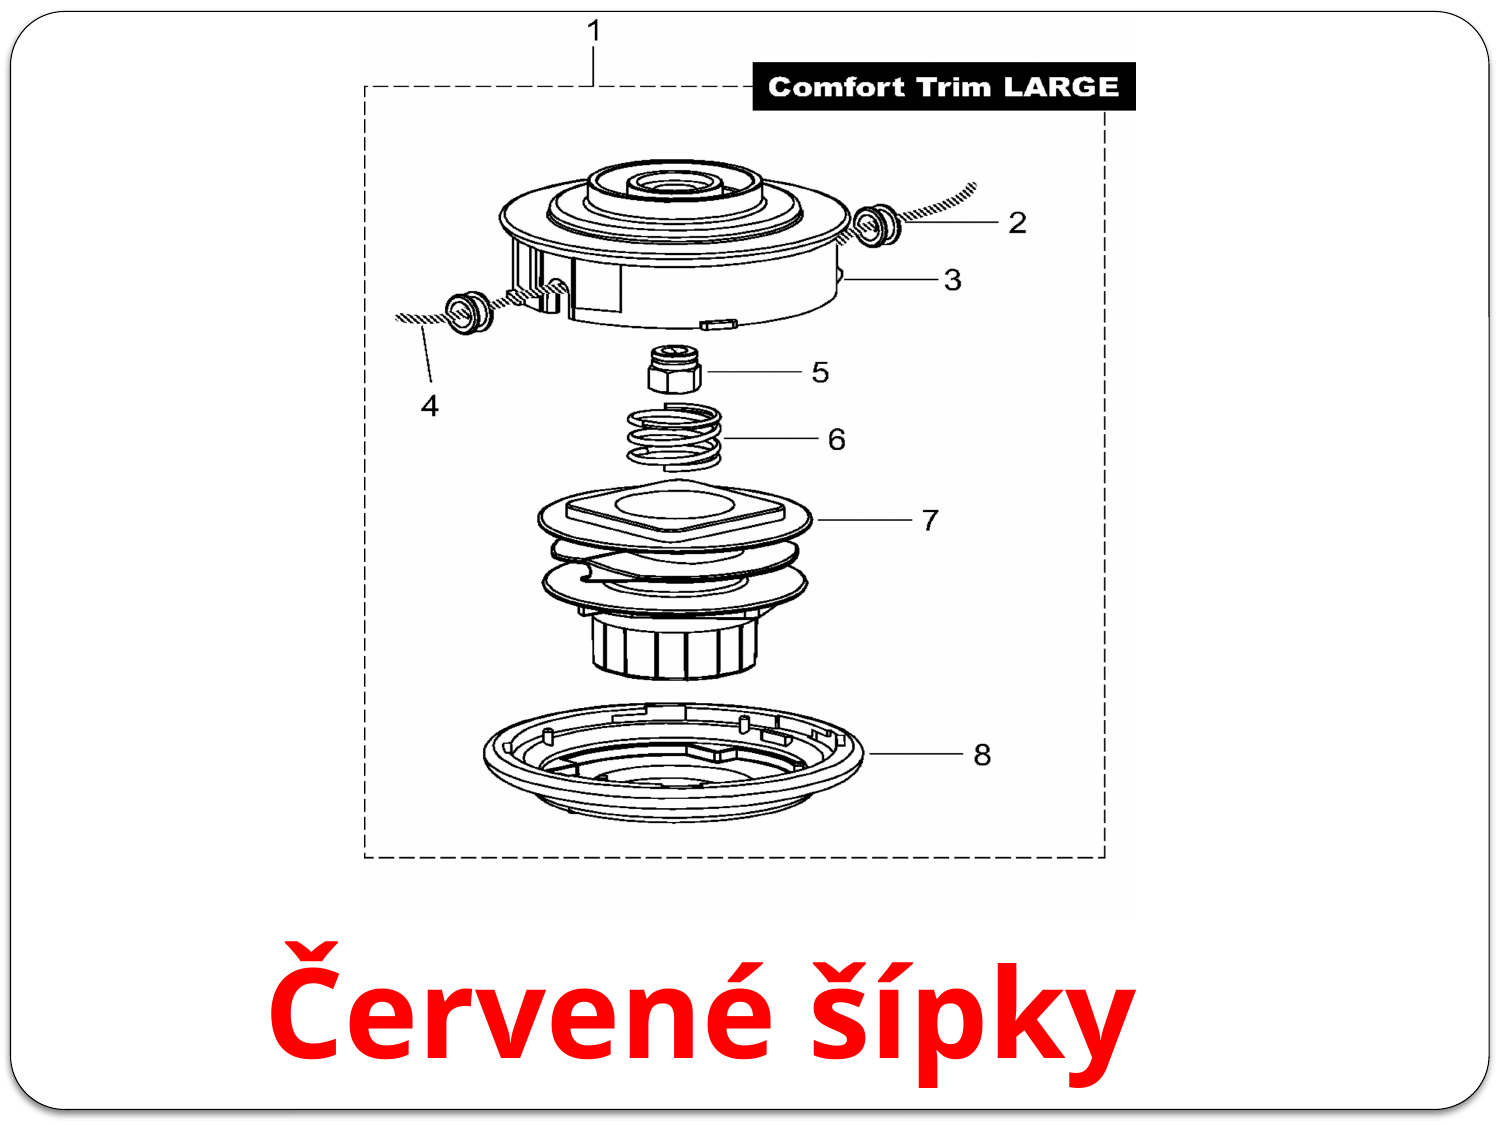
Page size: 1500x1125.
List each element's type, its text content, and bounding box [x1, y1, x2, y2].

table_header Červené šípky [251, 918, 1245, 1100]
picture [363, 15, 1137, 965]
